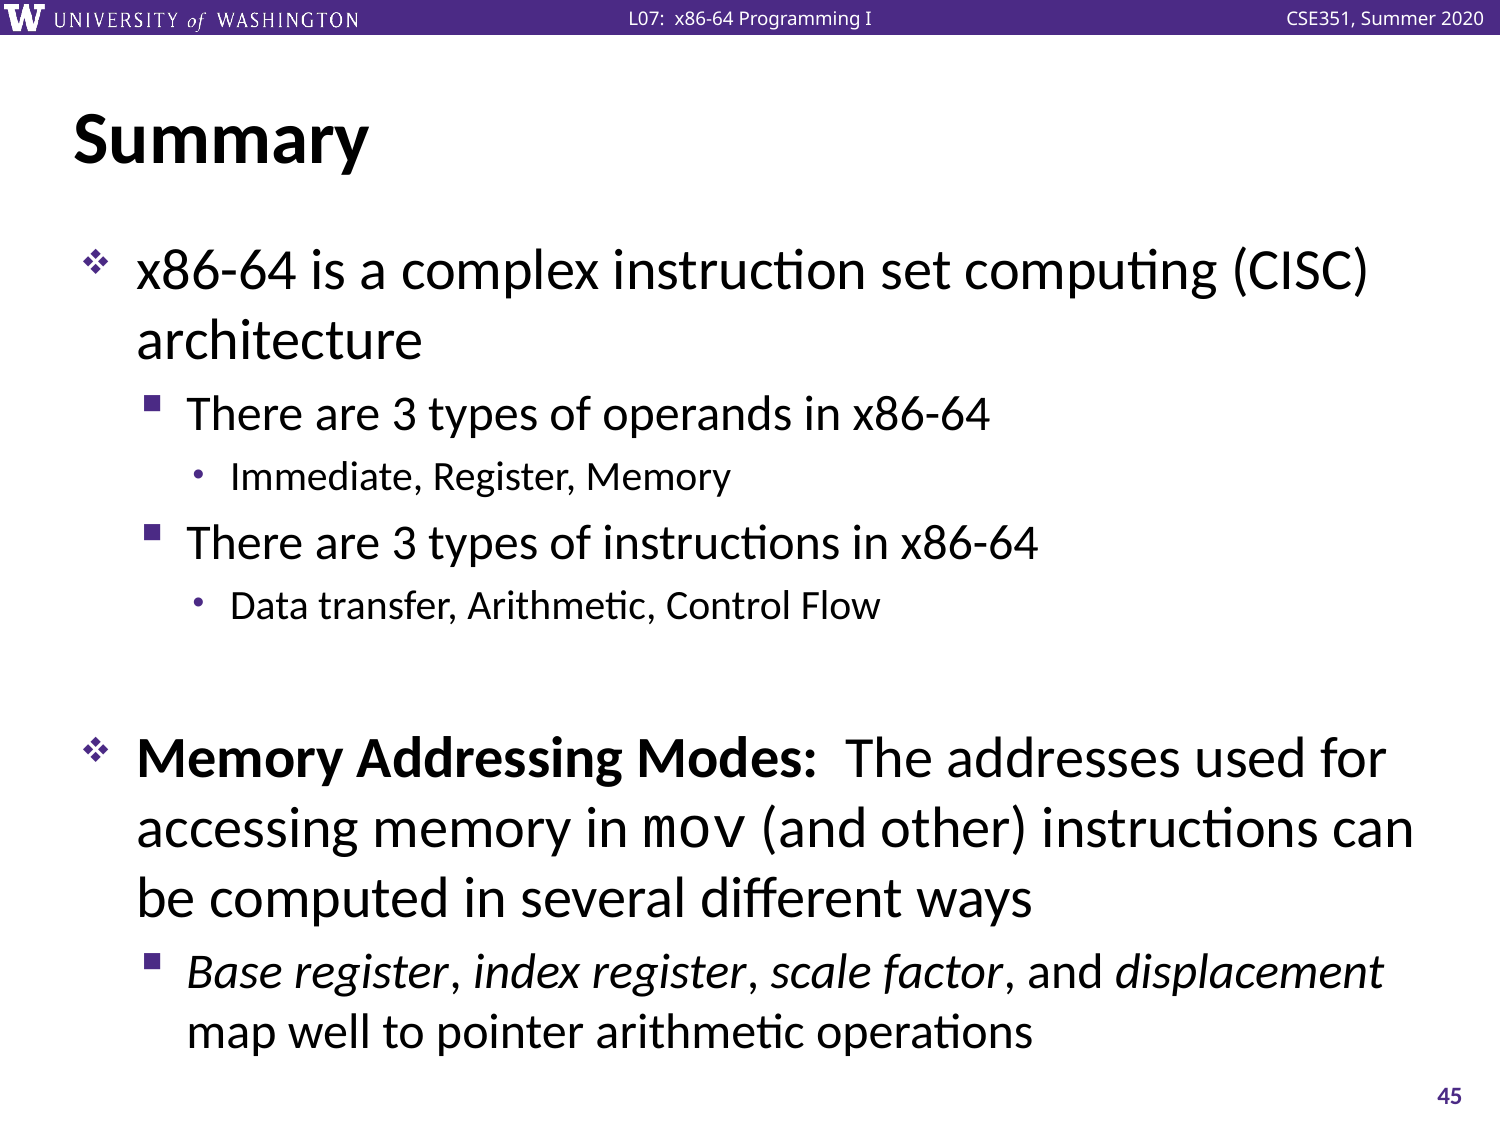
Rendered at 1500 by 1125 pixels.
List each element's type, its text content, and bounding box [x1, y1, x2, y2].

list x86-64 is a complex instruction set computing (CISC) architecture There are 3 types of operands in x86-64 Immediate, Register, Memory There are 3 types of instructions in x86-64 Data transfer, Arithmetic, Control Flow Memory Addressing Modes: The addresses used for accessing memory in mov (and other) instructions can be computed in several different ways Base register, index register, scale factor, and displacement map well to pointer arithmetic operations [64, 223, 1438, 1040]
slide_number 45 [1400, 1065, 1500, 1125]
title Summary [58, 71, 1438, 197]
picture [4, 4, 358, 32]
